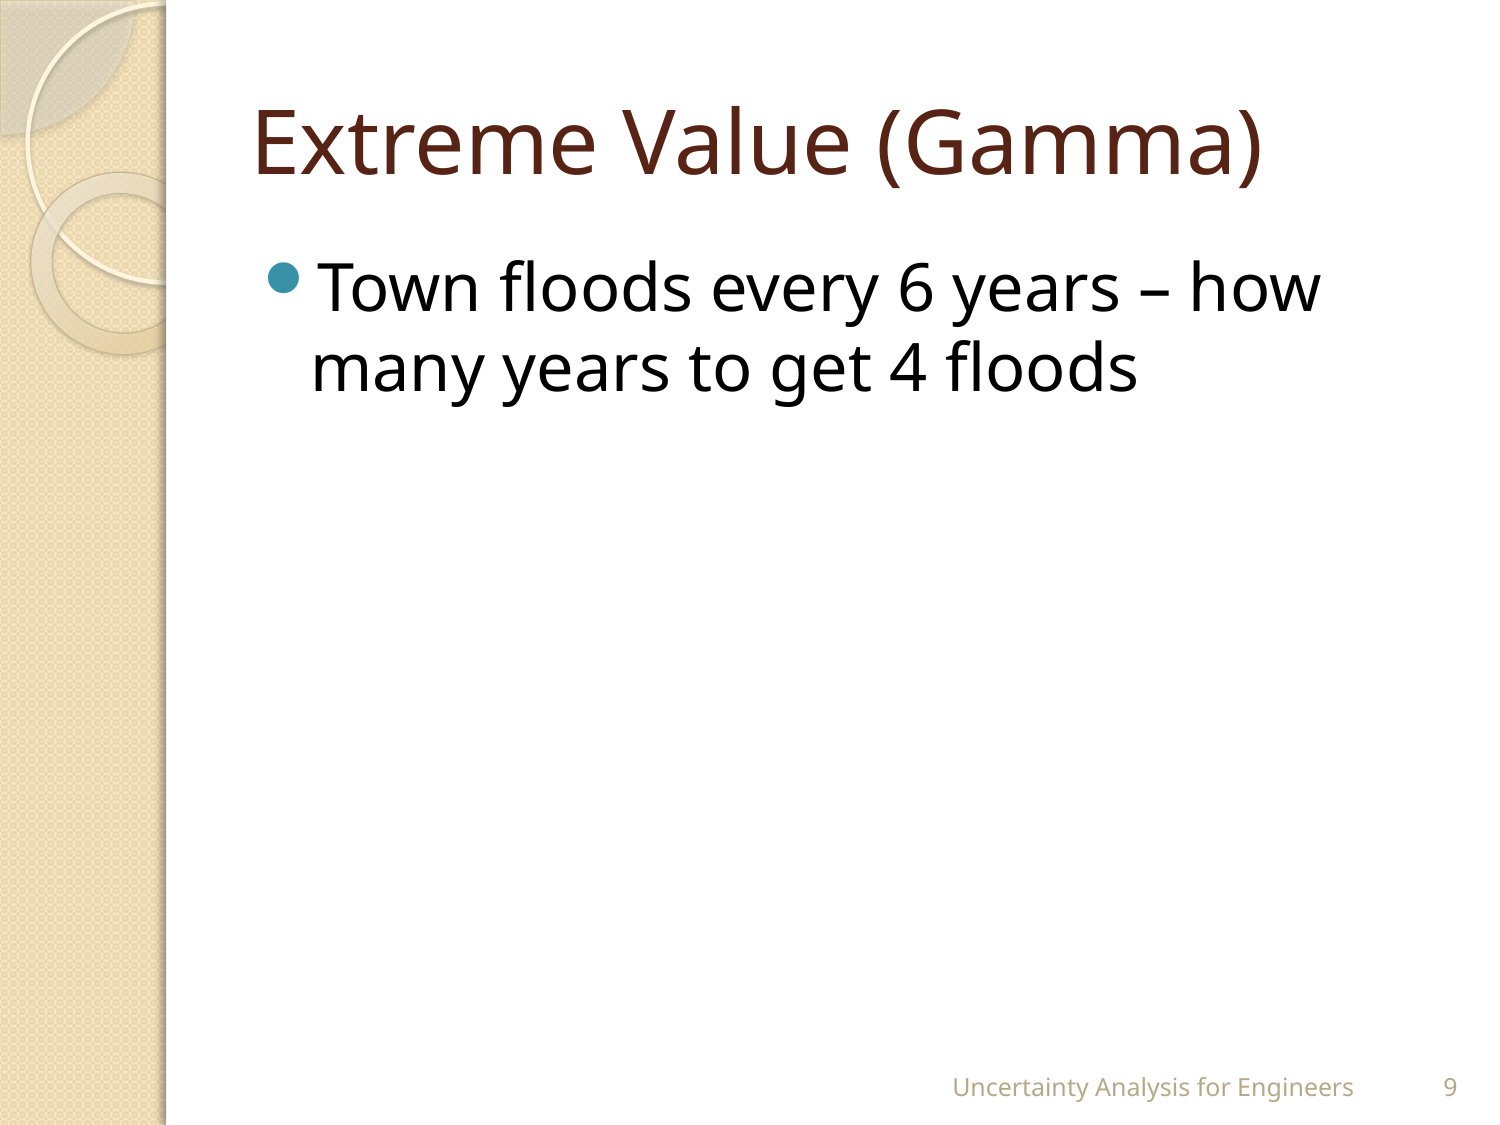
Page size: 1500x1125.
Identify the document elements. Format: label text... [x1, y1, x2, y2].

title Extreme Value (Gamma) [235, 45, 1466, 233]
list Town floods every 6 years – how many years to get 4 floods [235, 237, 1466, 1025]
footer Uncertainty Analysis for Engineers [937, 1034, 1413, 1113]
slide_number 9 [1413, 1034, 1488, 1113]
